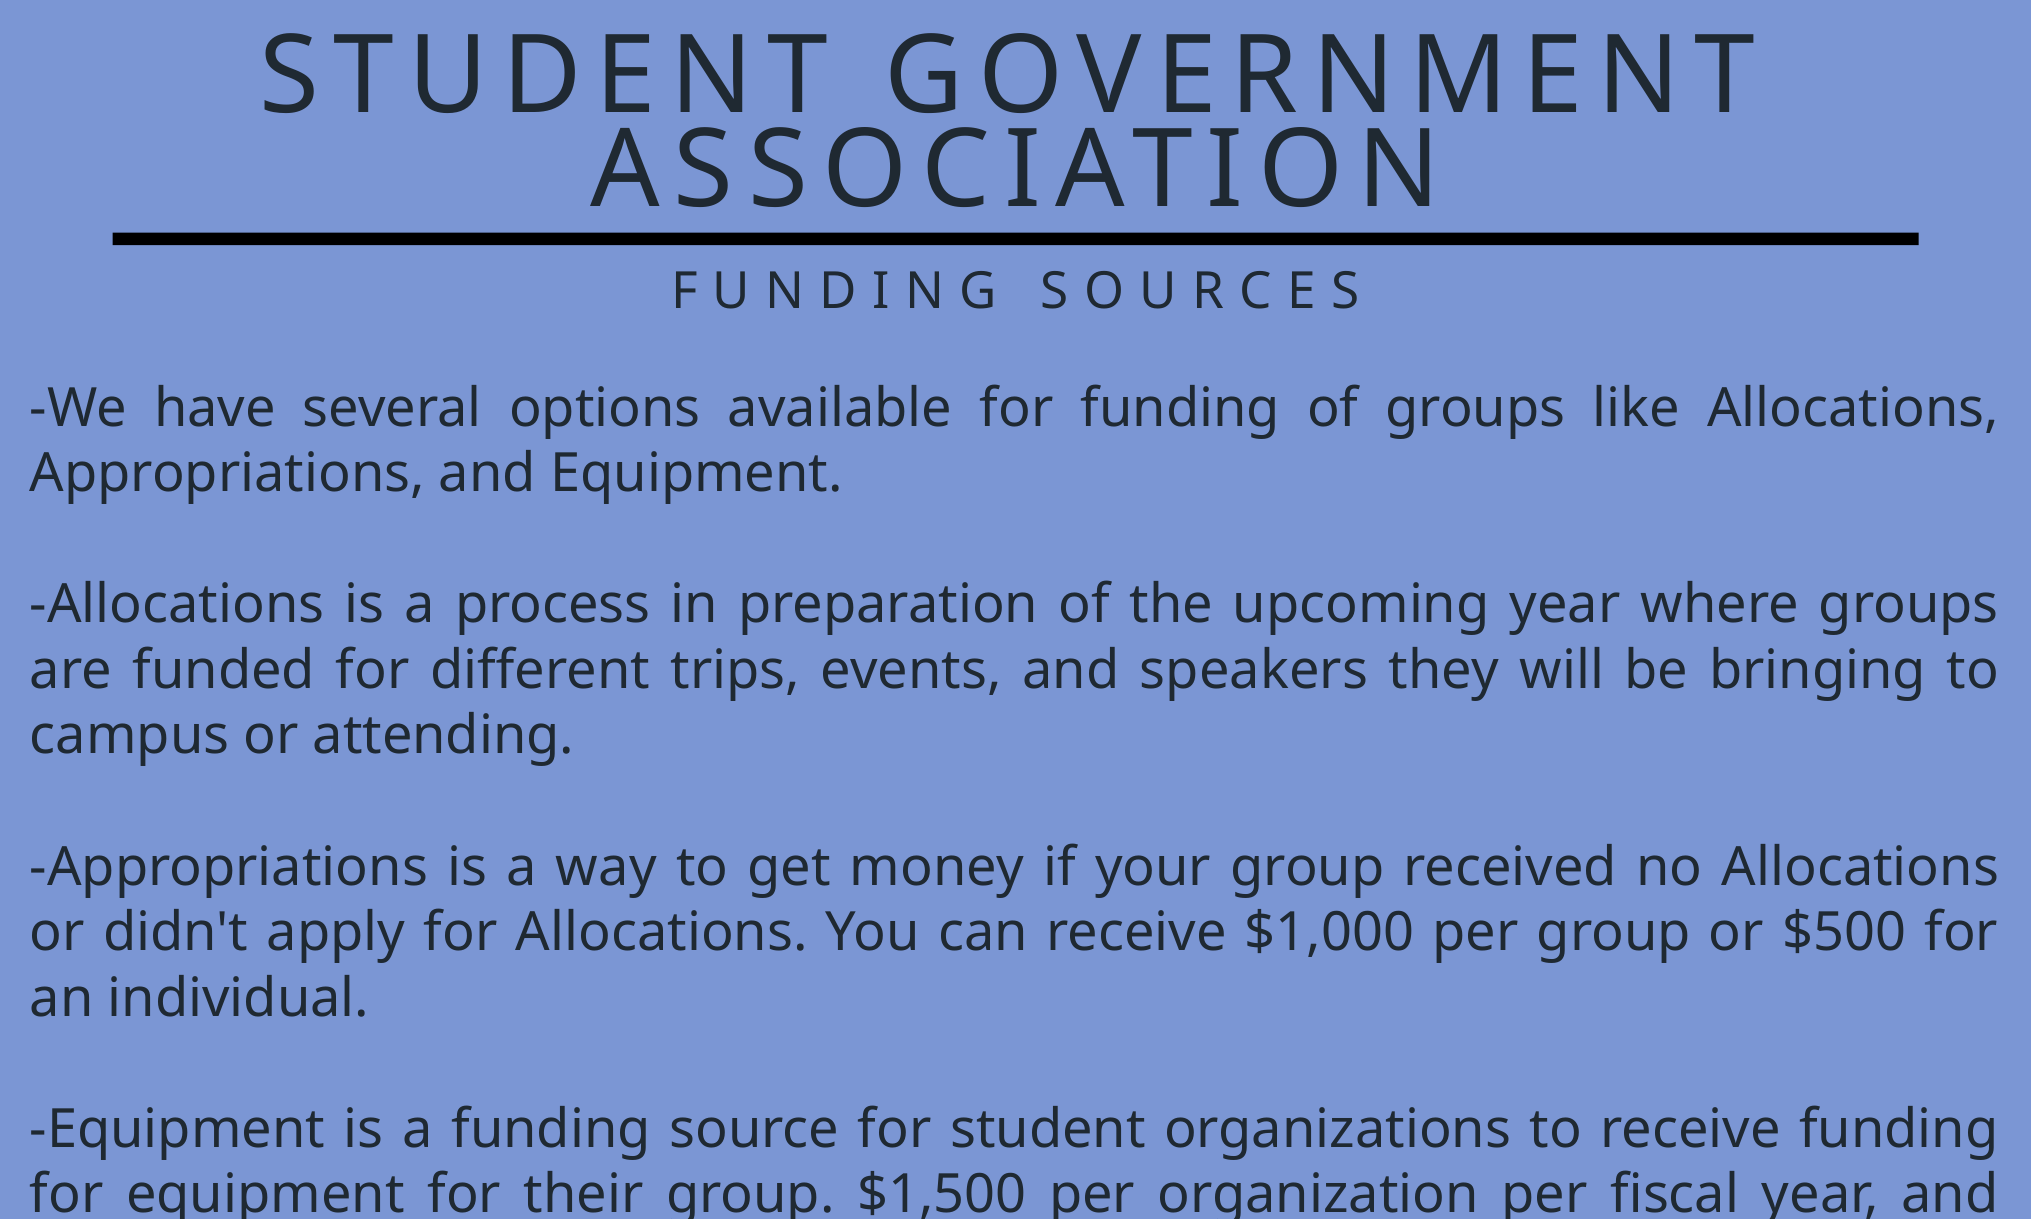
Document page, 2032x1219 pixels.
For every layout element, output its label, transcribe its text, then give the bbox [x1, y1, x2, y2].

text_box STUDENT GOVERNMENT ASSOCIATION [83, 40, 1948, 229]
text_box -We have several options available for funding of groups like Allocations, Appropriations, and Equipment. -Allocations is a process in preparation of the upcoming year where groups are funded for different trips, events, and speakers they will be bringing to campus or attending. -Appropriations is a way to get money if your group received no Allocations or didn't apply for Allocations. You can receive $1,000 per group or $500 for an individual. -Equipment is a funding source for student organizations to receive funding for equipment for their group. $1,500 per organization per fiscal year, and then can be matched dollar-for-dollar. [29, 371, 2002, 1219]
text_box FUNDING SOURCES [430, 247, 1601, 319]
